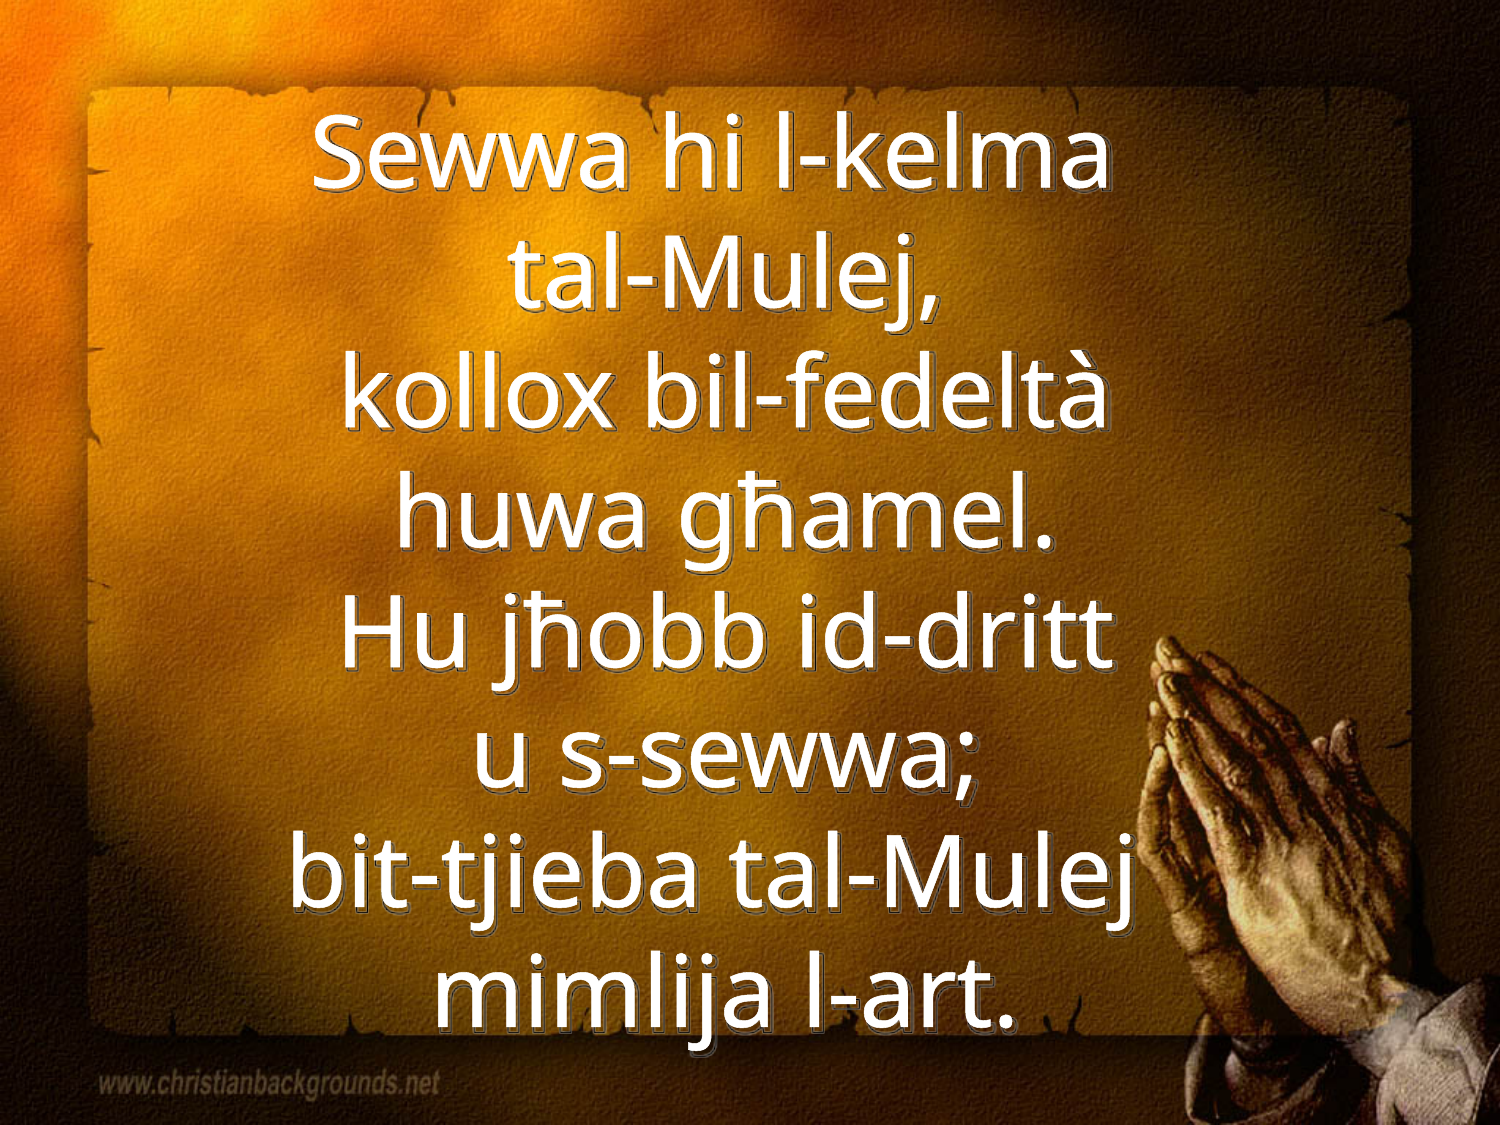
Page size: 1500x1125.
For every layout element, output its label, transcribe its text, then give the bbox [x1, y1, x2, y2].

text_box Sewwa hi l-kelma tal-Mulej, kollox bil-fedeltà huwa għamel. Hu jħobb id-dritt u s-sewwa; bit-tjieba tal-Mulej mimlija l-art. [87, 79, 1363, 1055]
picture [0, 0, 1500, 1125]
